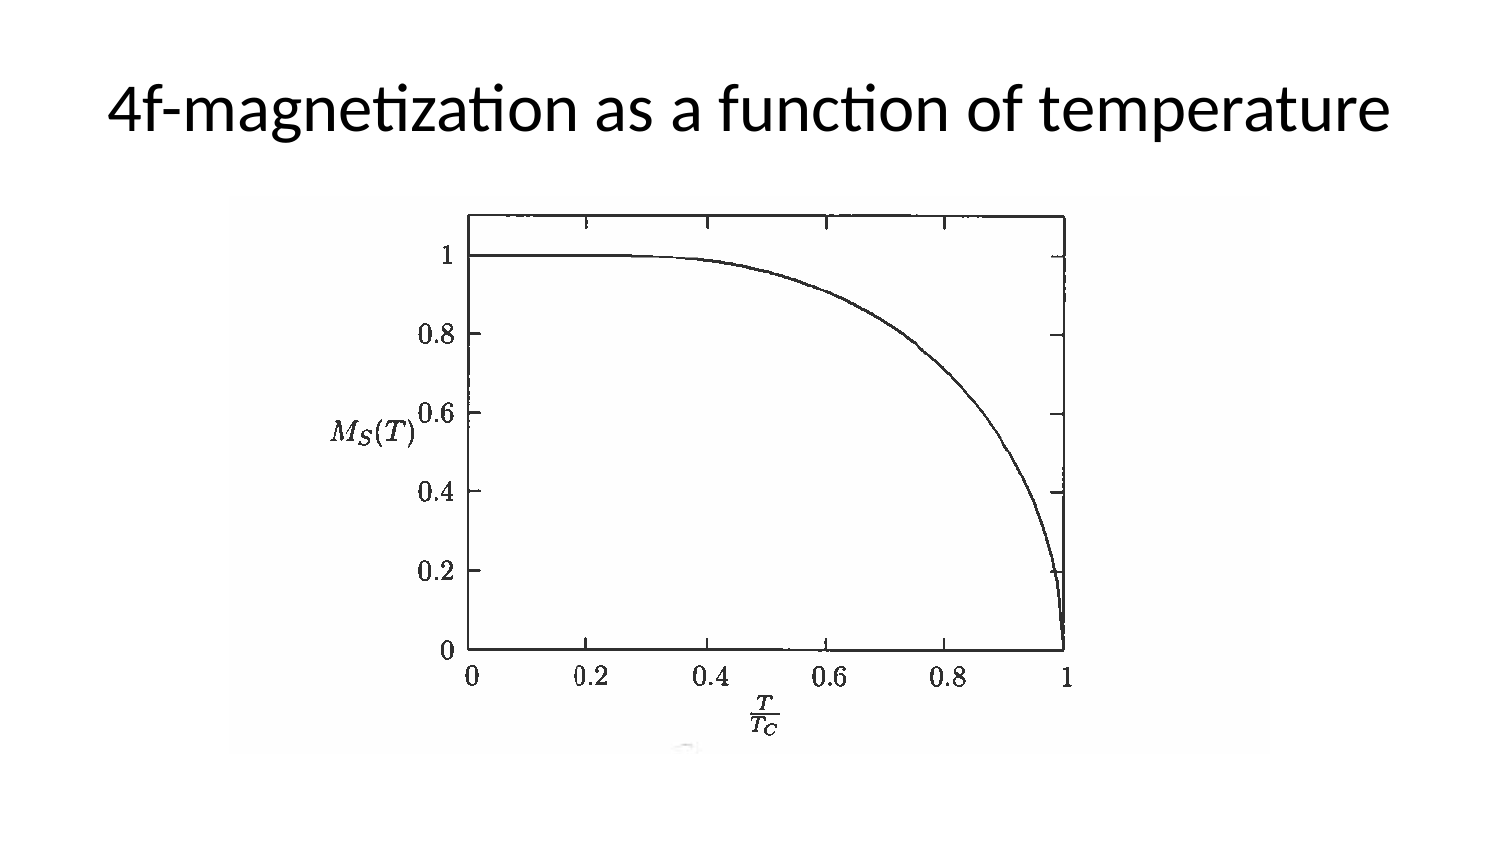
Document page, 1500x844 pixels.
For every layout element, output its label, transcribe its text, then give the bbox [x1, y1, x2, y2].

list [229, 196, 1271, 754]
title 4f-magnetization as a function of temperature [75, 33, 1425, 175]
